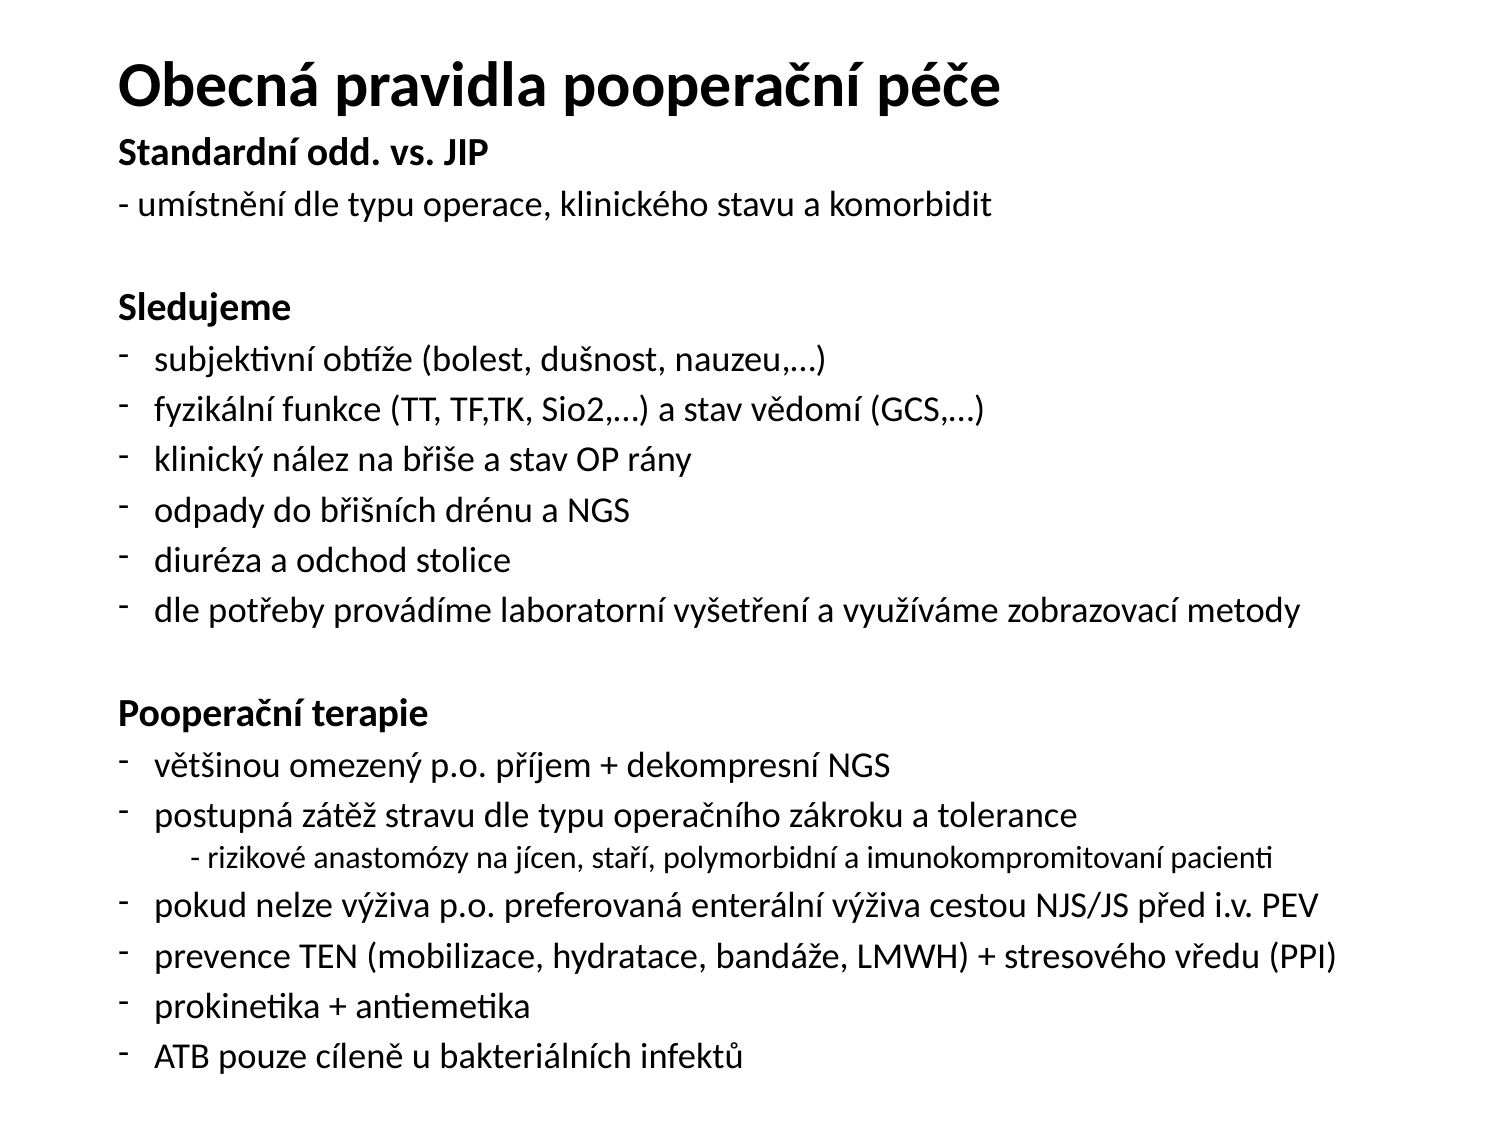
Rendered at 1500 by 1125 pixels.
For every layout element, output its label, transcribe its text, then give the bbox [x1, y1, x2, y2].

list Obecná pravidla pooperační péče Standardní odd. vs. JIP - umístnění dle typu operace, klinického stavu a komorbidit Sledujeme subjektivní obtíže (bolest, dušnost, nauzeu,…) fyzikální funkce (TT, TF,TK, Sio2,…) a stav vědomí (GCS,…) klinický nález na břiše a stav OP rány odpady do břišních drénu a NGS diuréza a odchod stolice dle potřeby provádíme laboratorní vyšetření a využíváme zobrazovací metody Pooperační terapie většinou omezený p.o. příjem + dekompresní NGS postupná zátěž stravu dle typu operačního zákroku a tolerance - rizikové anastomózy na jícen, staří, polymorbidní a imunokompromitovaní pacienti pokud nelze výživa p.o. preferovaná enterální výživa cestou NJS/JS před i.v. PEV prevence TEN (mobilizace, hydratace, bandáže, LMWH) + stresového vředu (PPI) prokinetika + antiemetika ATB pouze cíleně u bakteriálních infektů [103, 43, 1397, 1110]
